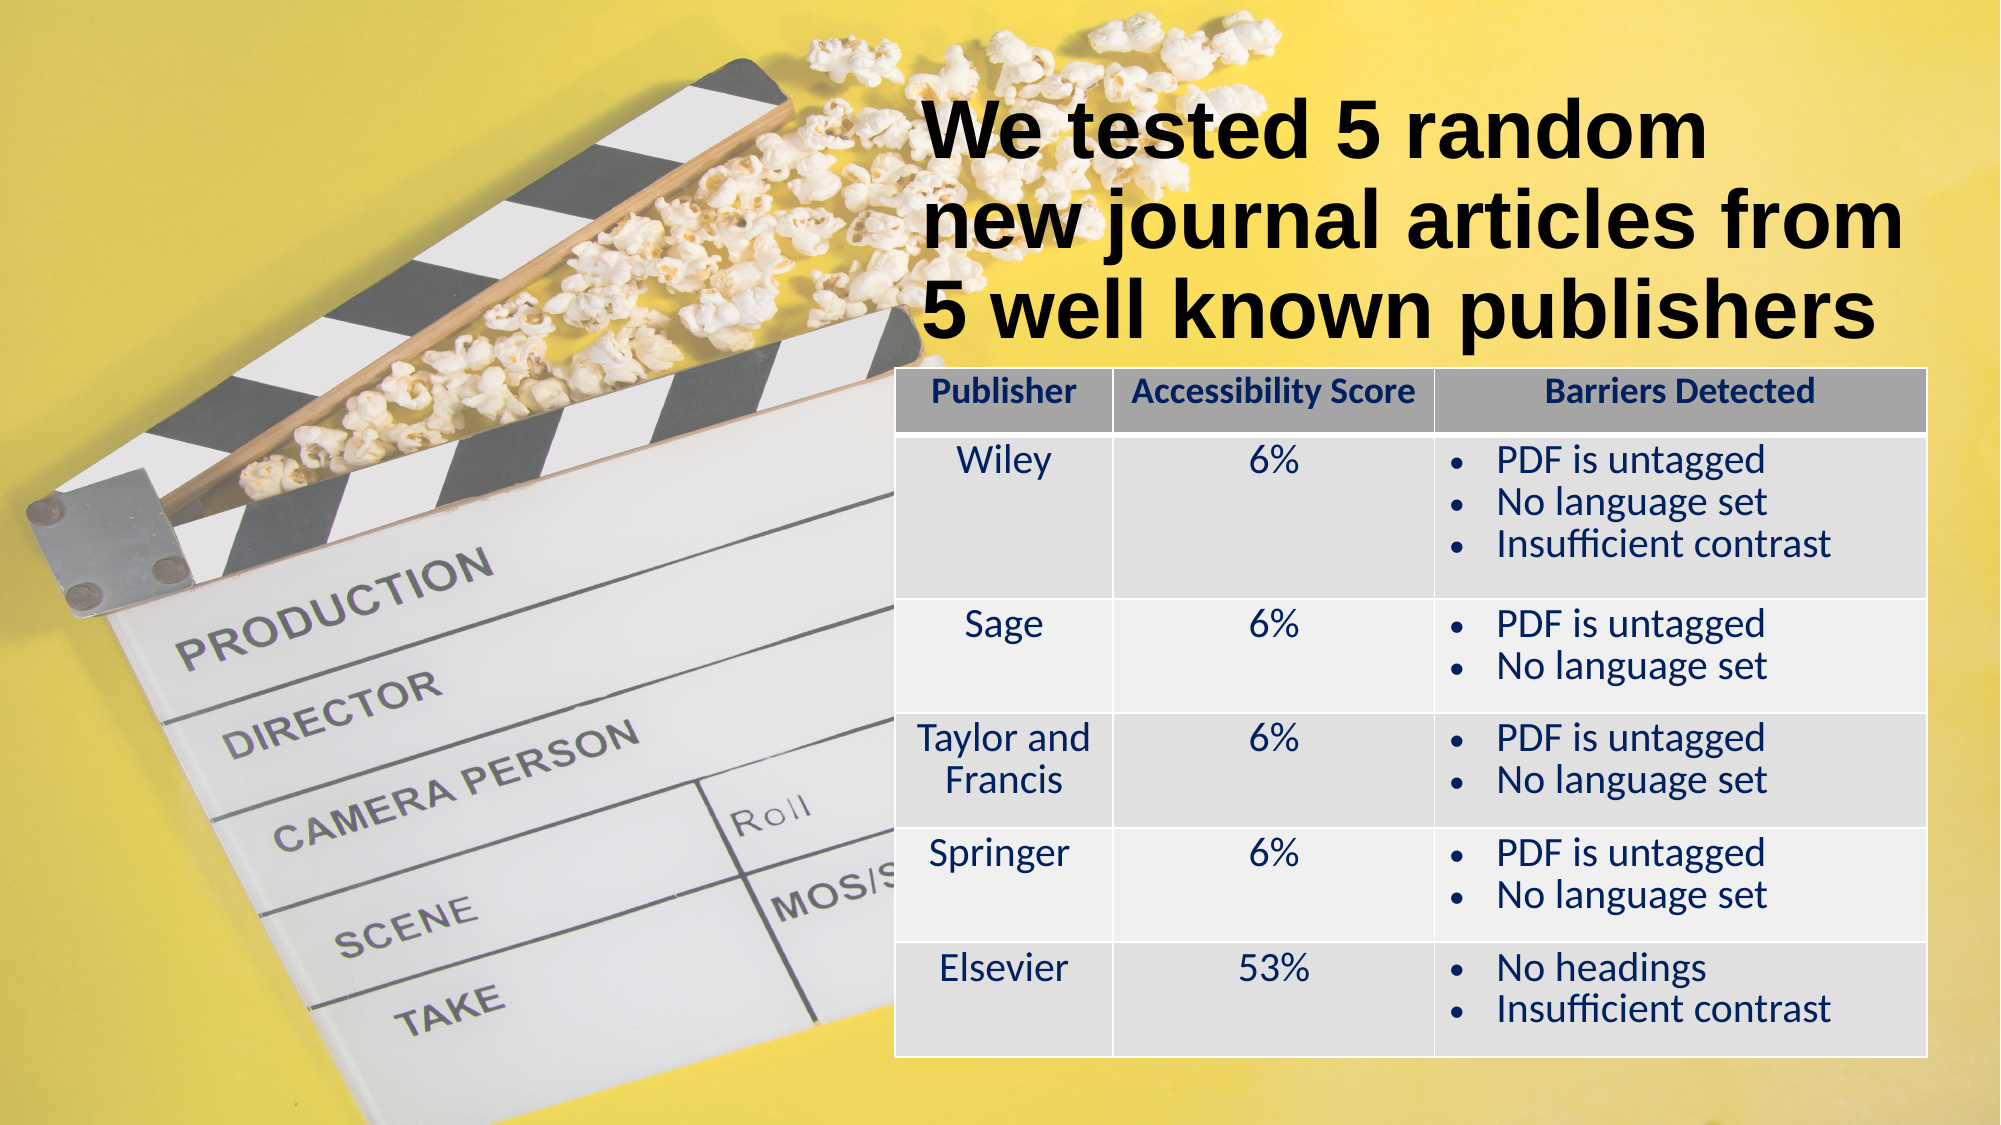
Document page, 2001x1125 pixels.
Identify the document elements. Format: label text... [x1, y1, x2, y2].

table_cell Springer [896, 829, 1112, 941]
table_header Accessibility Score [1114, 369, 1434, 432]
table_cell 6% [1114, 829, 1434, 941]
table_cell PDF is untagged No language set [1435, 714, 1926, 827]
table_cell 6% [1114, 600, 1434, 712]
table_cell PDF is untagged No language set [1435, 600, 1926, 712]
table_cell Taylor and Francis [896, 714, 1112, 827]
table_header Publisher [896, 369, 1112, 432]
table_cell Sage [896, 600, 1112, 712]
table_cell No headings Insufficient contrast [1435, 943, 1926, 1056]
table_cell PDF is untagged No language set Insufficient contrast [1435, 438, 1926, 598]
table_header Barriers Detected [1435, 369, 1926, 432]
table_cell Elsevier [896, 943, 1112, 1056]
table_cell 6% [1114, 438, 1434, 598]
table_cell Wiley [896, 438, 1112, 598]
table_cell PDF is untagged No language set [1435, 829, 1926, 941]
table_cell 53% [1114, 943, 1434, 1056]
title We tested 5 random new journal articles from 5 well known publishers [906, 76, 1974, 368]
table_cell 6% [1114, 714, 1434, 827]
